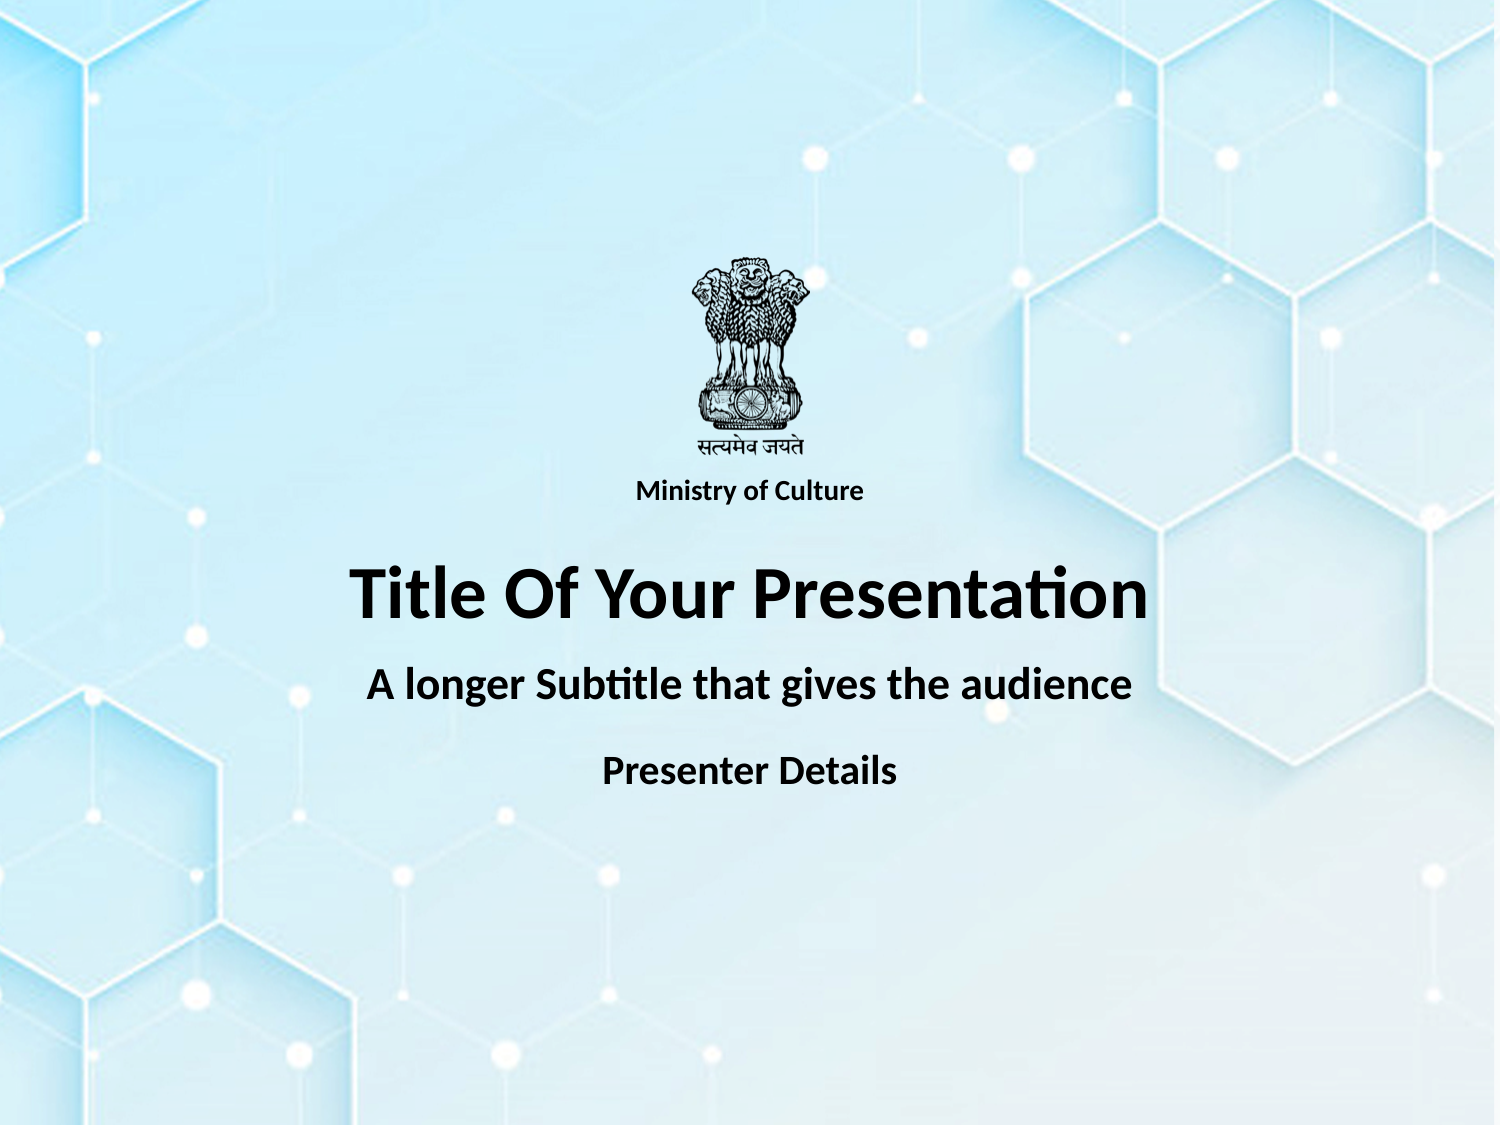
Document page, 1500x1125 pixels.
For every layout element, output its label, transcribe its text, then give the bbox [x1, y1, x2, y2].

list A longer Subtitle that gives the audience [214, 652, 1286, 739]
picture [0, 0, 1495, 1125]
list Presenter Details [385, 740, 1115, 827]
list Ministry of Culture [415, 468, 1085, 528]
list Title Of Your Presentation [214, 545, 1286, 627]
